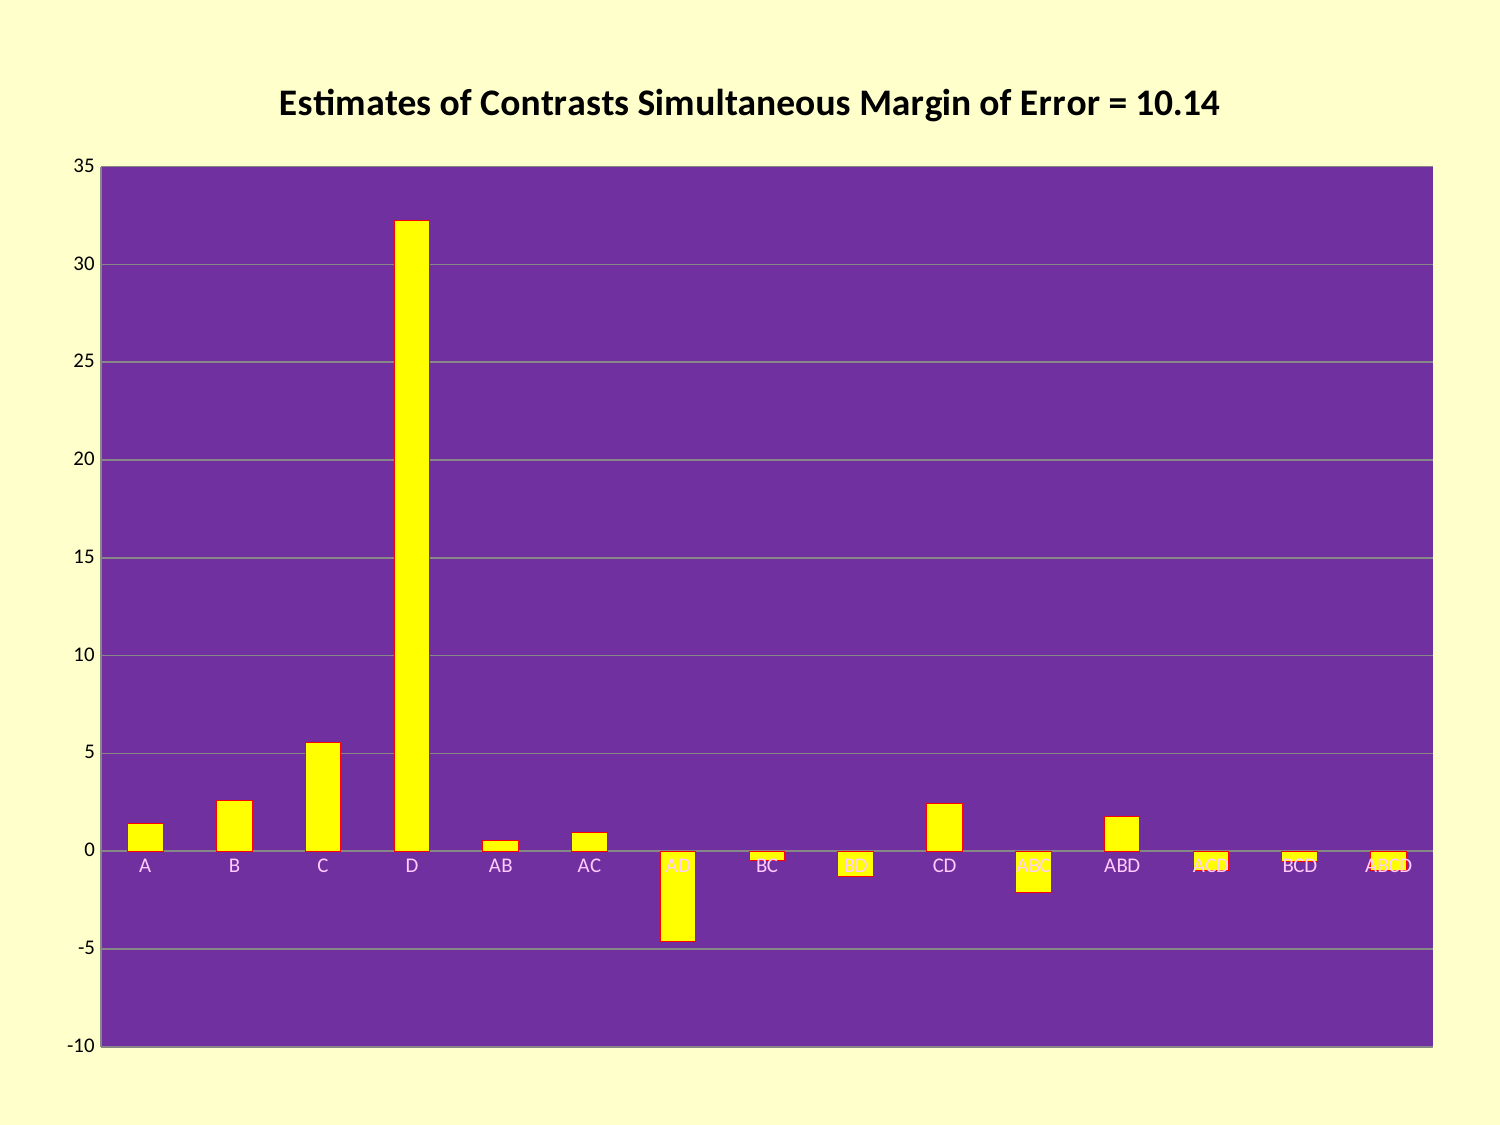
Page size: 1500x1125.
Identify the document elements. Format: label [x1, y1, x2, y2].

chart [38, 46, 1462, 1078]
